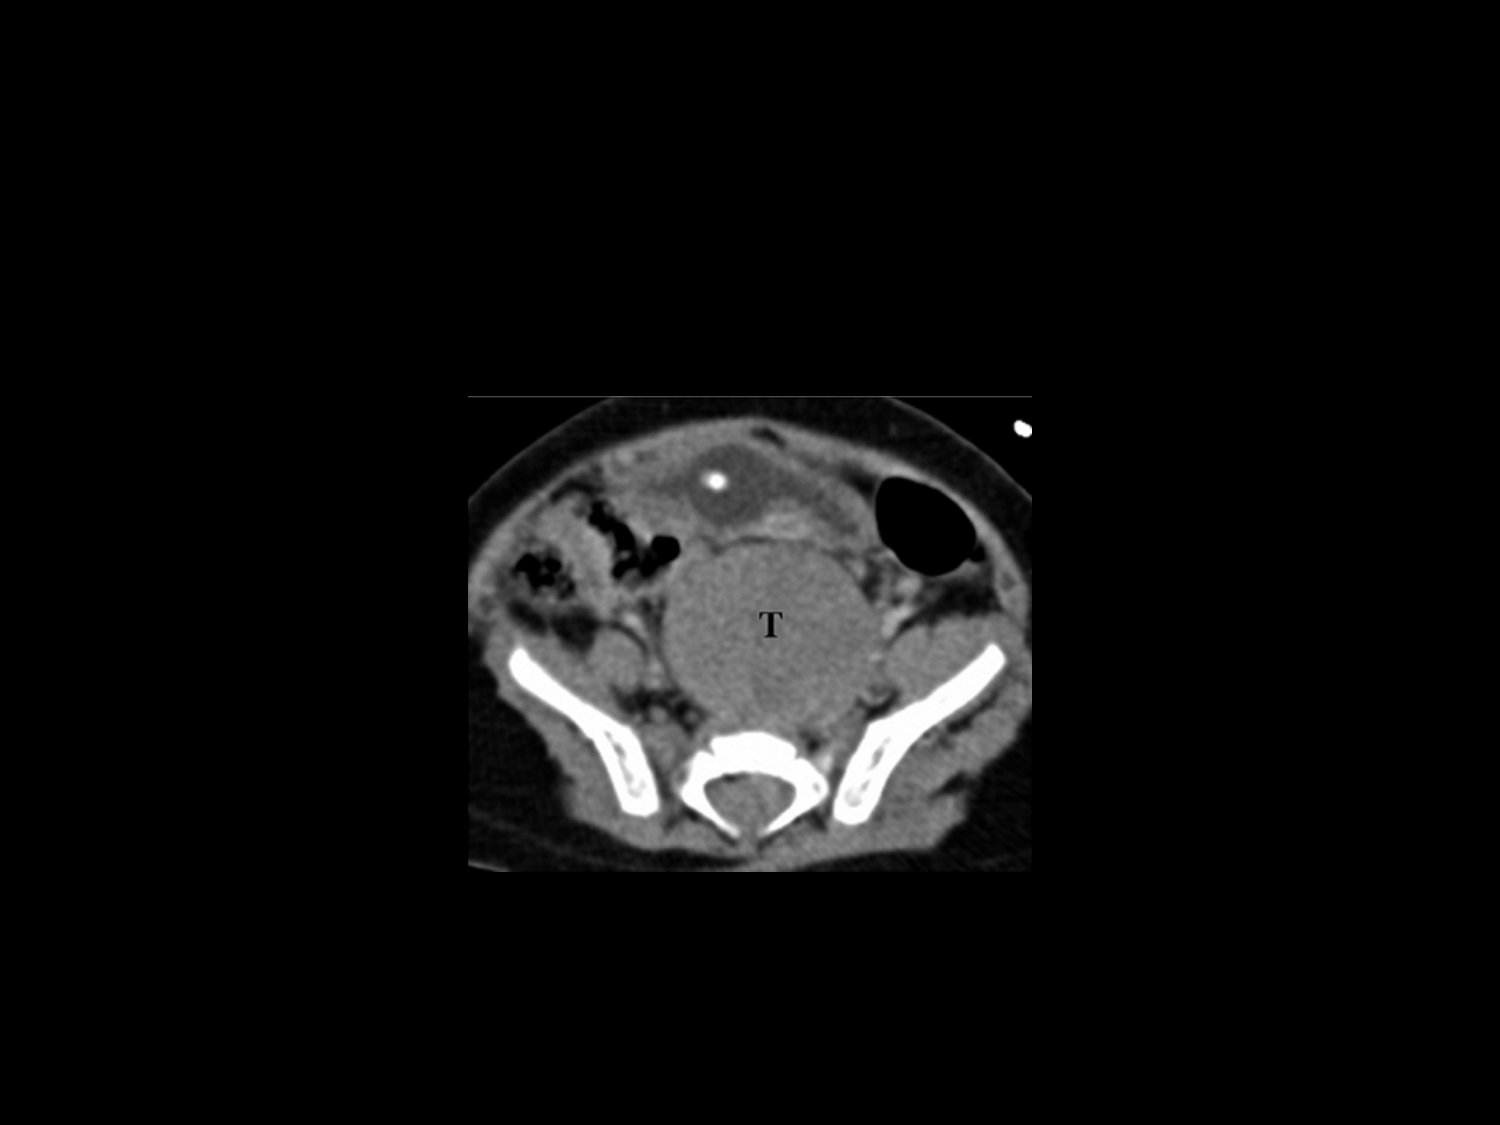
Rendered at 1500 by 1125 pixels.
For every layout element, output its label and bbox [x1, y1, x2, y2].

list [468, 395, 1032, 872]
